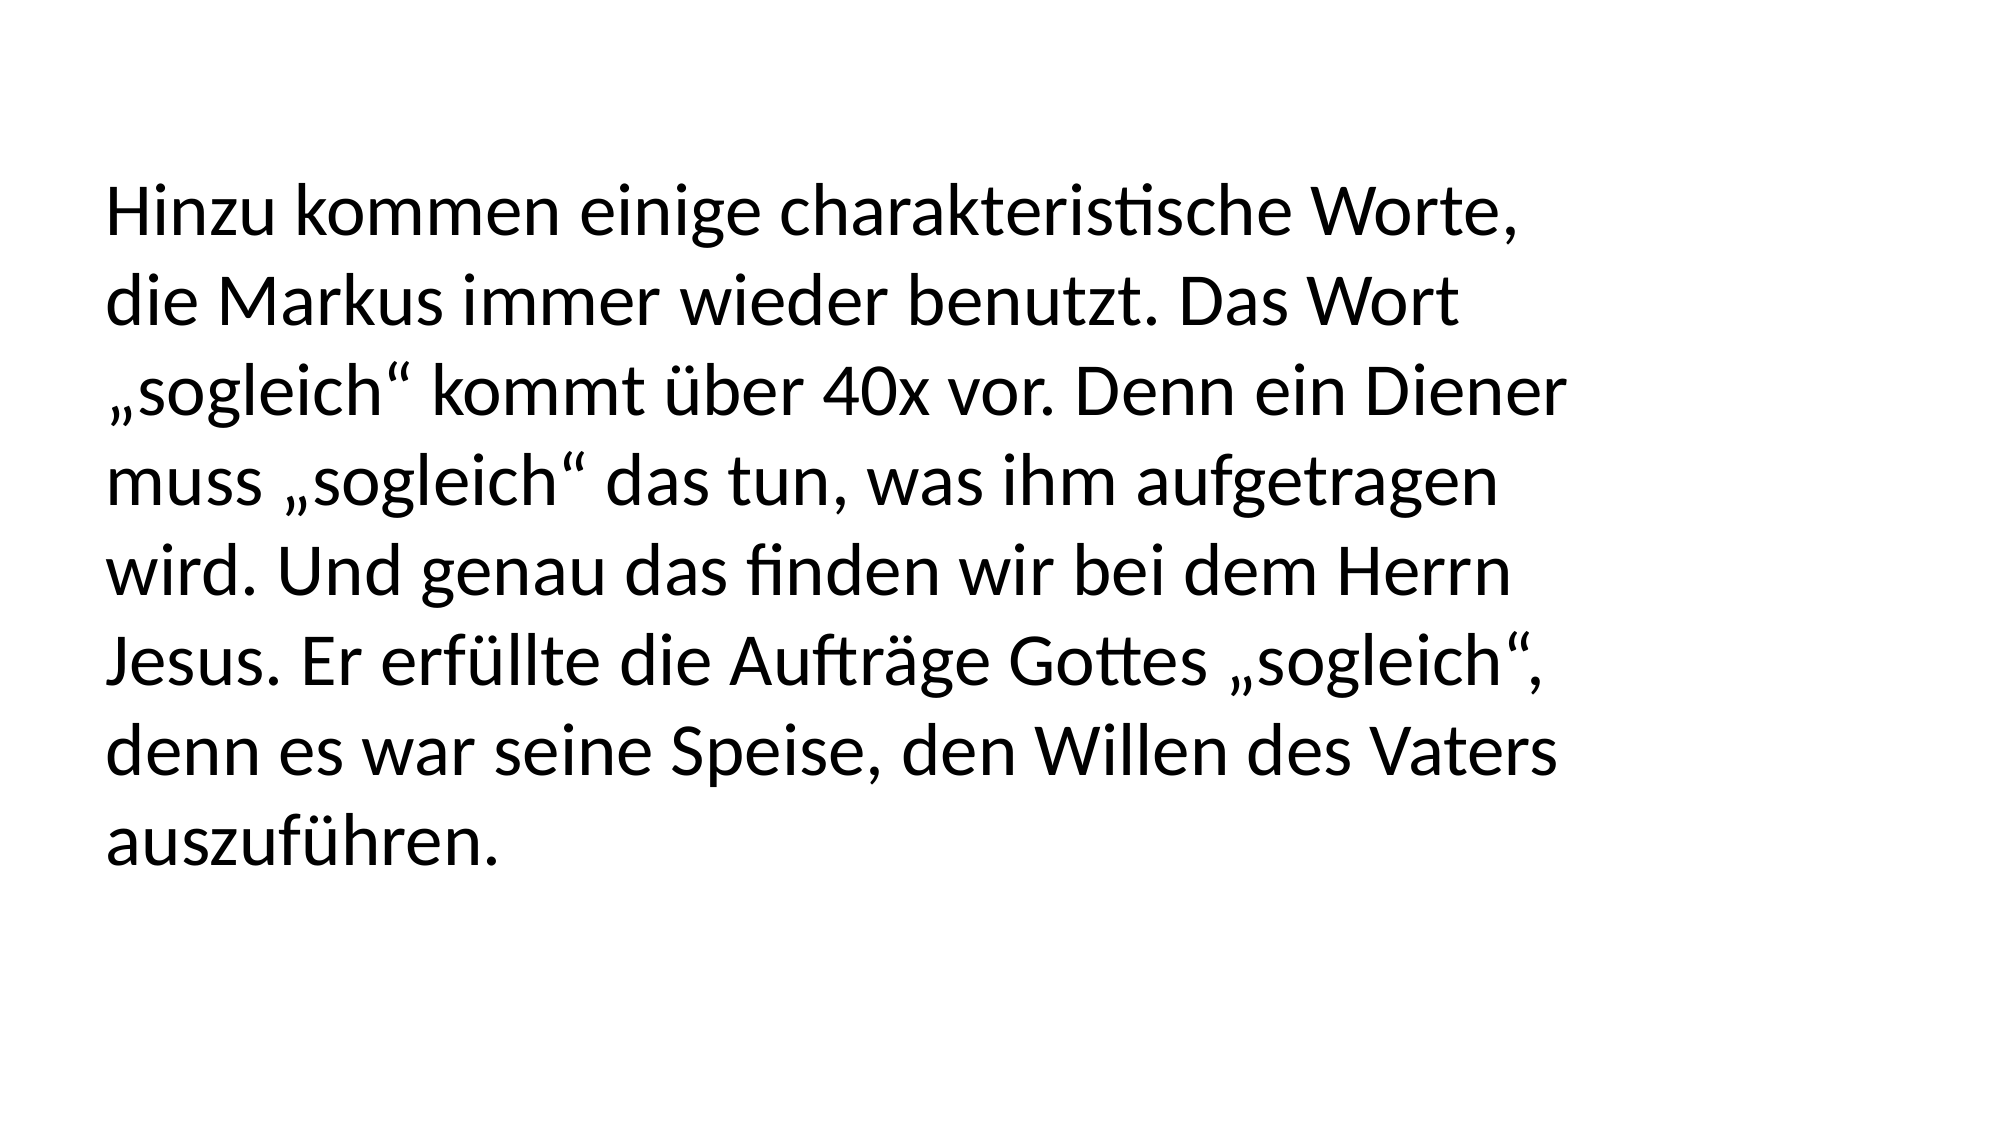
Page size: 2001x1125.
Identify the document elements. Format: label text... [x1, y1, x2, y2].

text_box Hinzu kommen einige charakteristische Worte, die Markus immer wieder benutzt. Das Wort „sogleich“ kommt über 40x vor. Denn ein Diener muss „sogleich“ das tun, was ihm aufgetragen wird. Und genau das finden wir bei dem Herrn Jesus. Er erfüllte die Aufträge Gottes „sogleich“, denn es war seine Speise, den Willen des Vaters auszuführen. [91, 153, 1602, 889]
